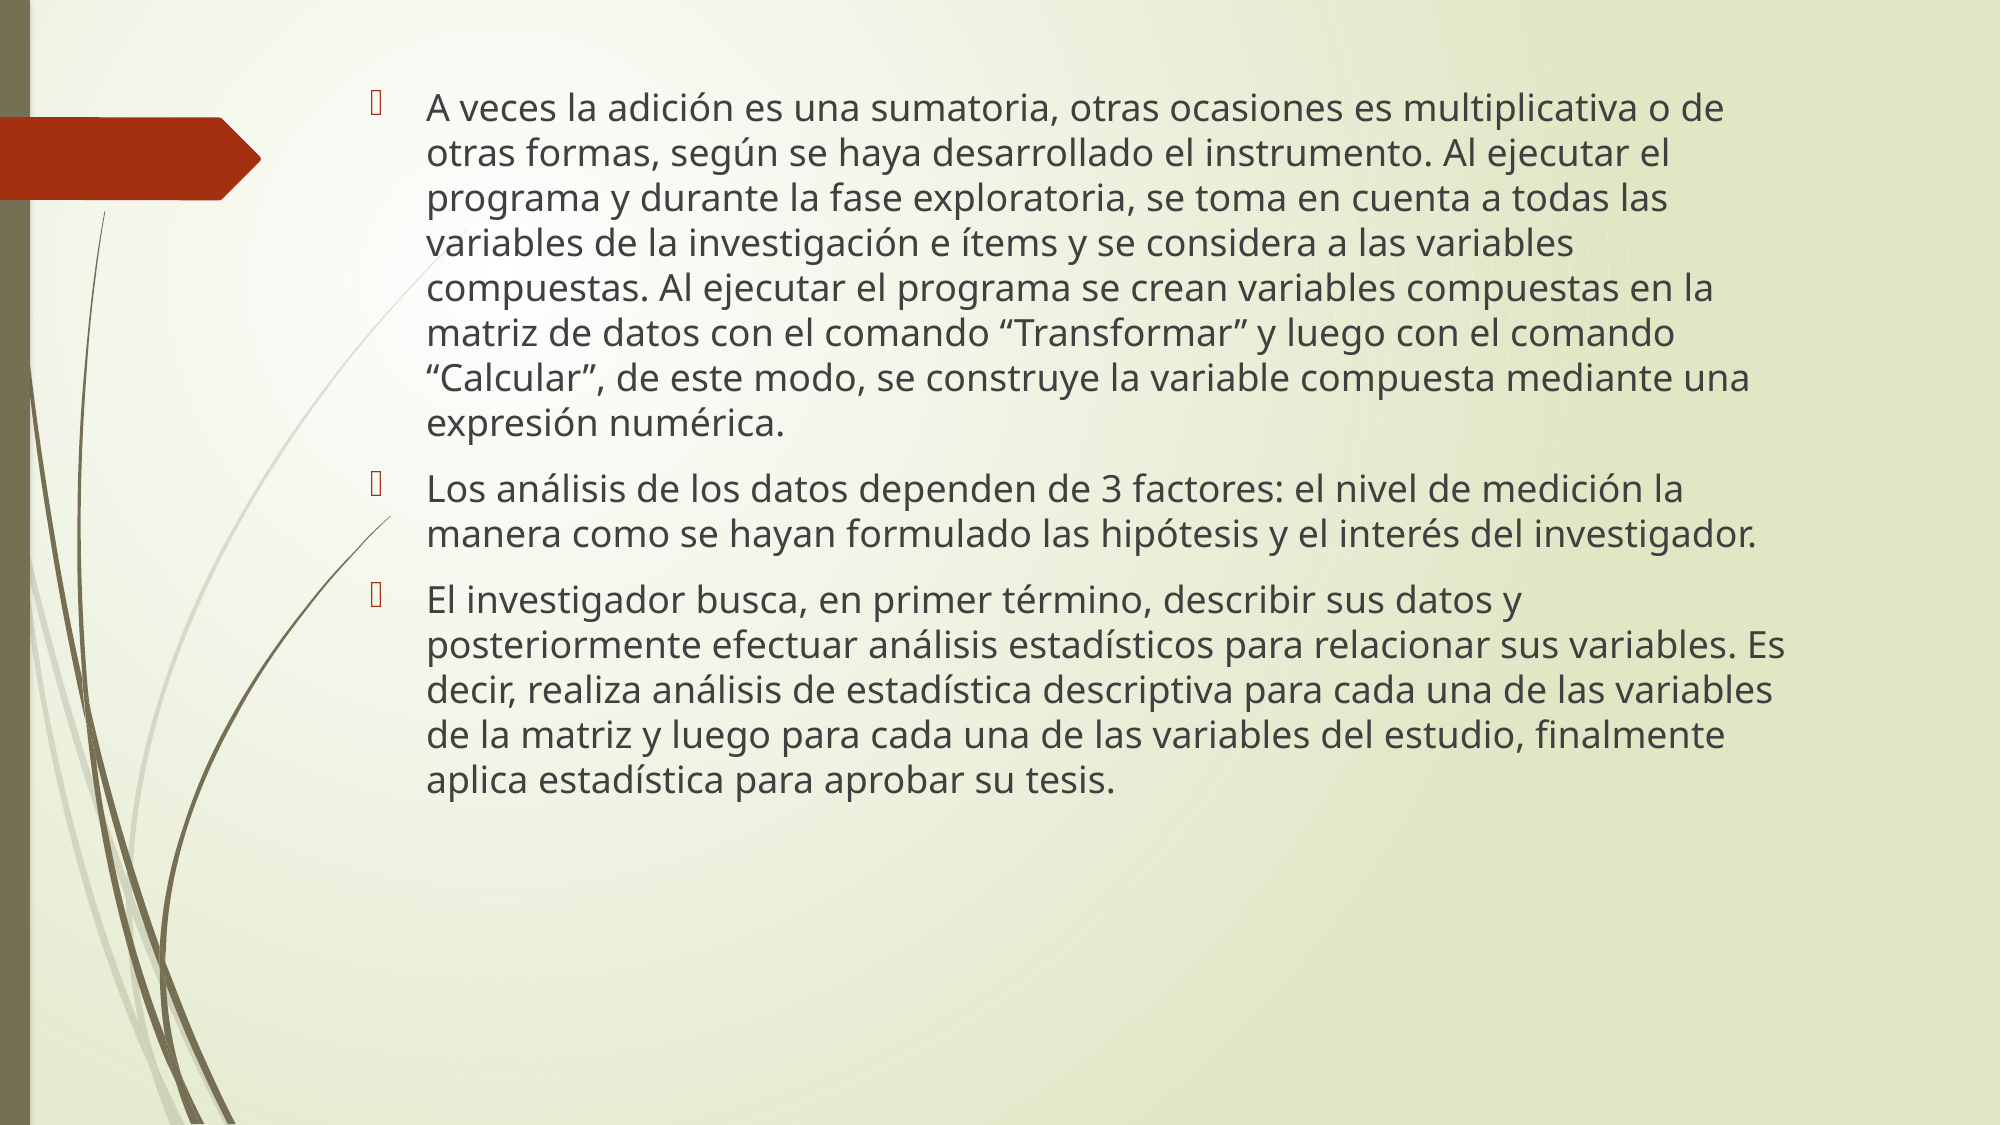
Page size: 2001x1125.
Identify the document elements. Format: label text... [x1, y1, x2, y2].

list A veces la adición es una sumatoria, otras ocasiones es multiplicativa o de otras formas, según se haya desarrollado el instrumento. Al ejecutar el programa y durante la fase exploratoria, se toma en cuenta a todas las variables de la investigación e ítems y se considera a las variables compuestas. Al ejecutar el programa se crean variables compuestas en la matriz de datos con el comando “Transformar” y luego con el comando “Calcular”, de este modo, se construye la variable compuesta mediante una expresión numérica. Los análisis de los datos dependen de 3 factores: el nivel de medición la manera como se hayan formulado las hipótesis y el interés del investigador. El investigador busca, en primer término, describir sus datos y posteriormente efectuar análisis estadísticos para relacionar sus variables. Es decir, realiza análisis de estadística descriptiva para cada una de las variables de la matriz y luego para cada una de las variables del estudio, finalmente aplica estadística para aprobar su tesis. [354, 76, 1818, 974]
